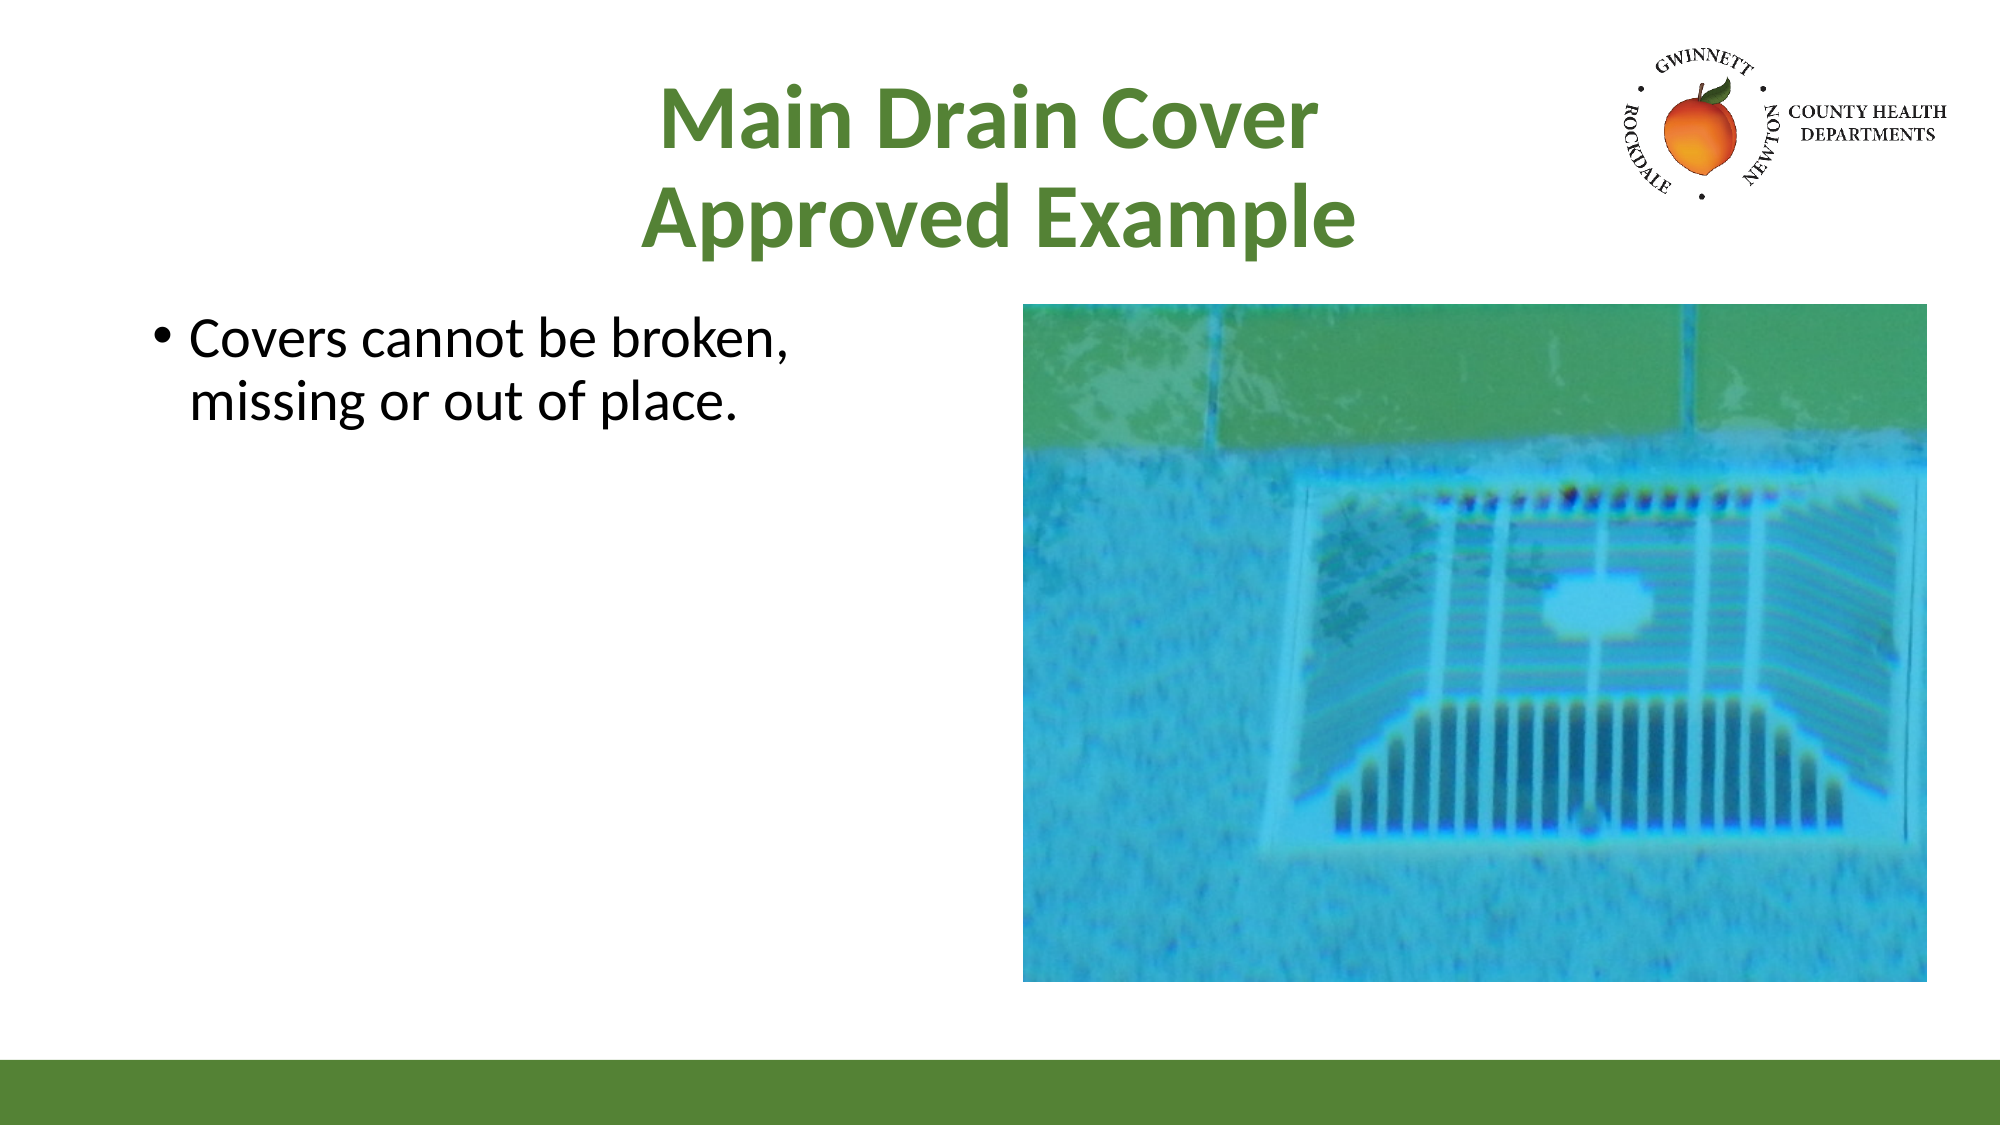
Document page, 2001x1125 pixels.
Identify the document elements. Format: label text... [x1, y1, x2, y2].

list Covers cannot be broken, missing or out of place. [137, 299, 988, 1014]
text_box [0, 1059, 2000, 1125]
title Main Drain Cover Approved Example [137, 59, 1863, 278]
picture [1610, 34, 1957, 219]
picture [1023, 304, 1927, 982]
